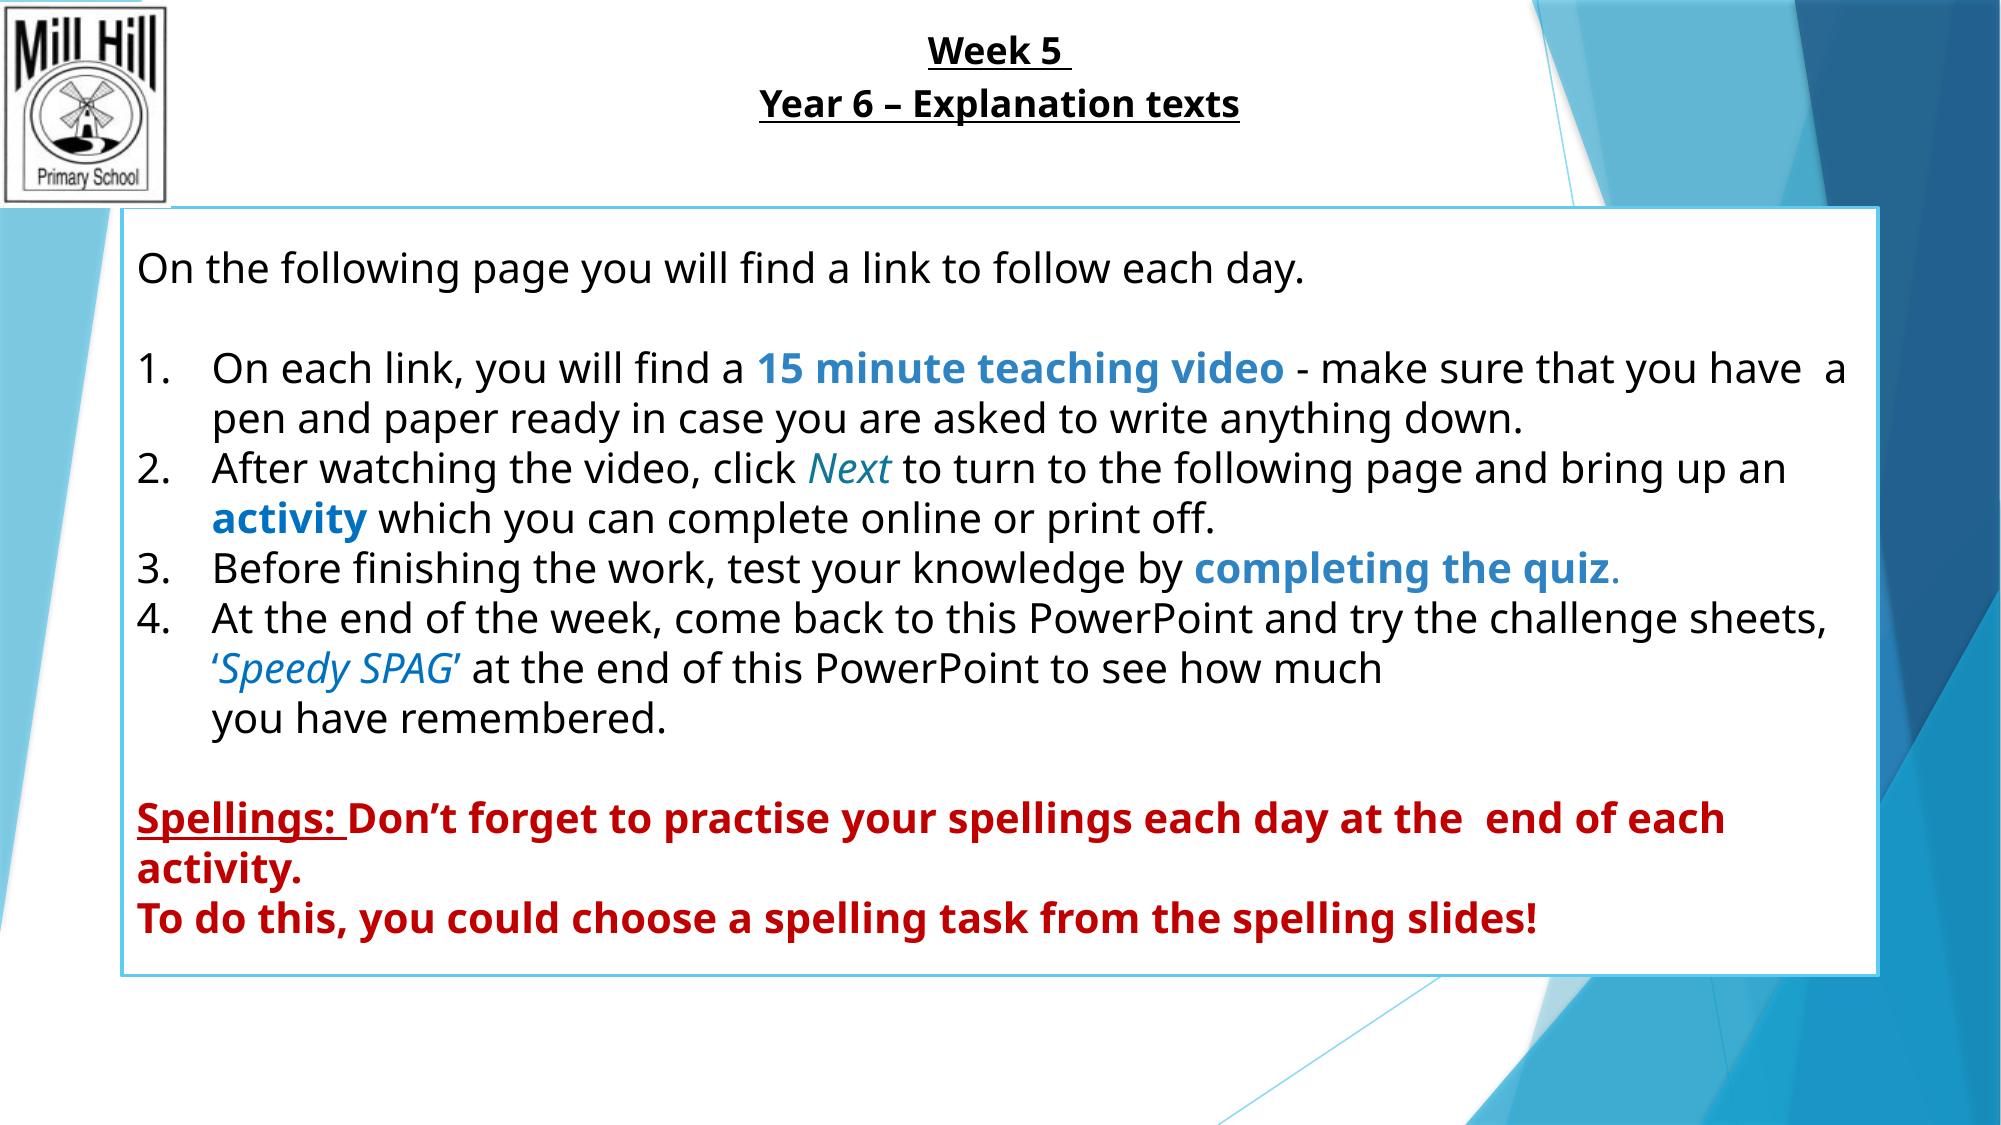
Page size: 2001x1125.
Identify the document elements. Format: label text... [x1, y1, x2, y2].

text_box On the following page you will find a link to follow each day. On each link, you will find a 15 minute teaching video - make sure that you have a pen and paper ready in case you are asked to write anything down. After watching the video, click Next to turn to the following page and bring up an activity which you can complete online or print off. Before finishing the work, test your knowledge by completing the quiz. At the end of the week, come back to this PowerPoint and try the challenge sheets, ‘Speedy SPAG’ at the end of this PowerPoint to see how much you have remembered. Spellings: Don’t forget to practise your spellings each day at the end of each activity. To do this, you could choose a spelling task from the spelling slides! [120, 206, 1880, 977]
picture [0, 2, 172, 209]
text_box Week 5 Year 6 – Explanation texts [648, 0, 1352, 158]
